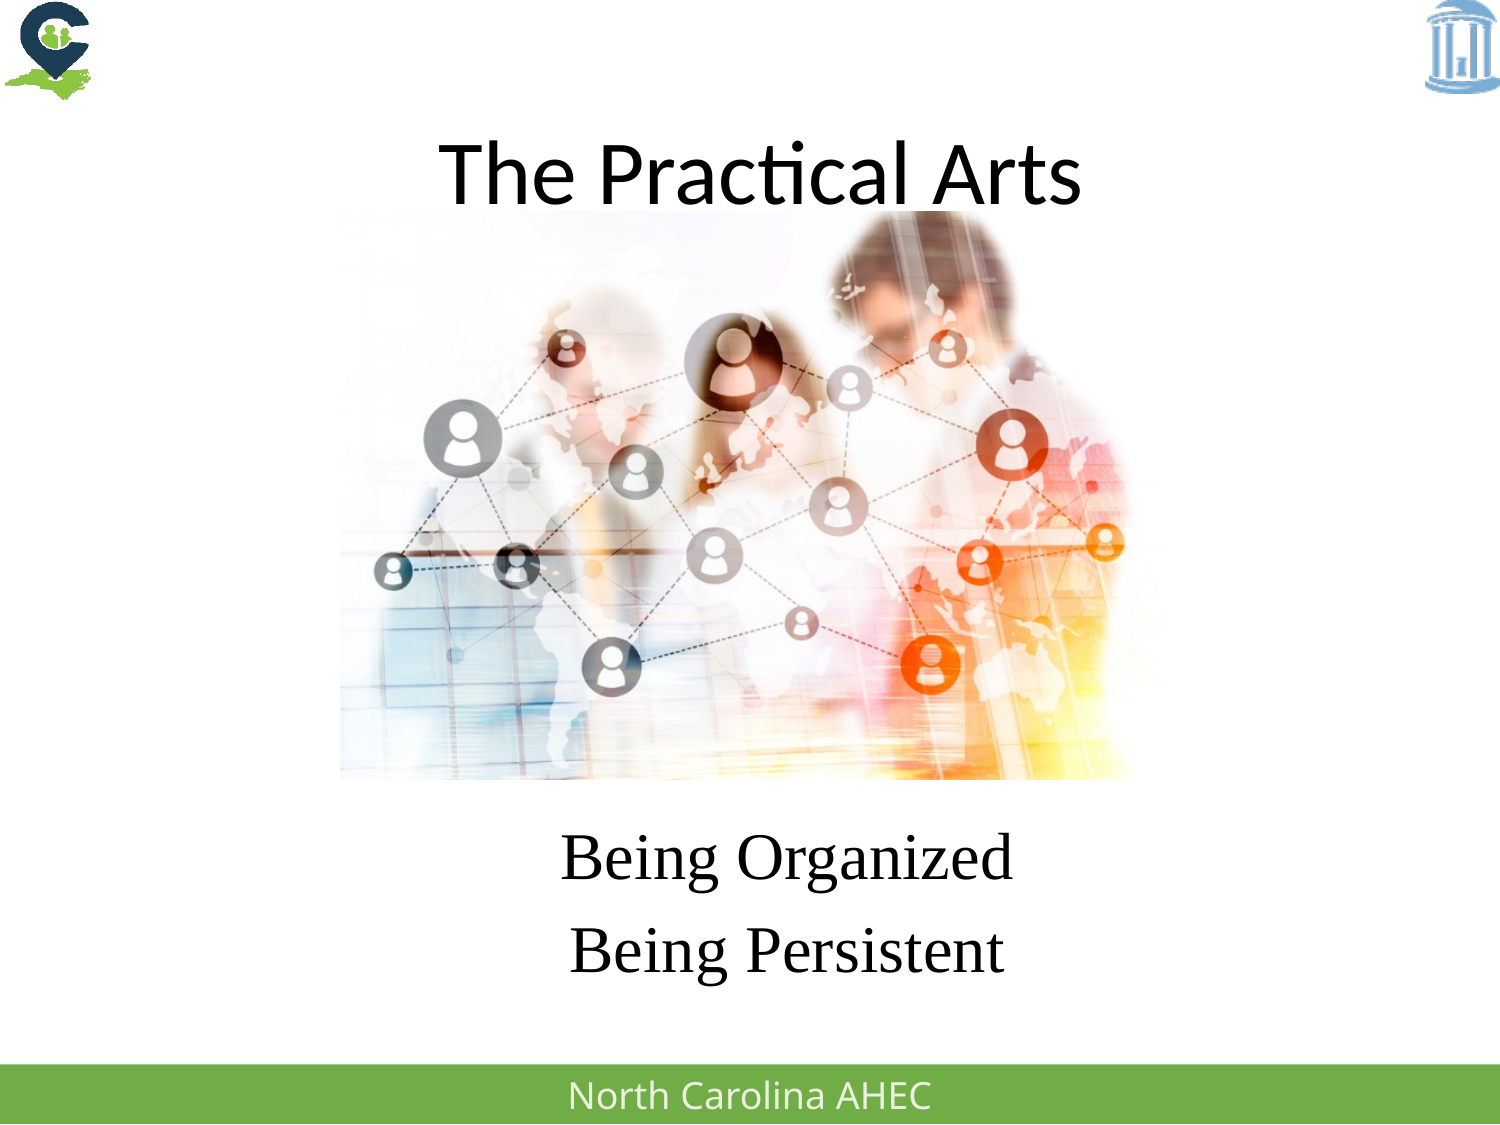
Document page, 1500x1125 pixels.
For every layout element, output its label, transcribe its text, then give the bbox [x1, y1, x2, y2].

text_box The Practical Arts [123, 105, 1399, 347]
picture [340, 211, 1164, 780]
text_box Being Organized Being Persistent [303, 804, 1271, 1015]
text_box North Carolina AHEC [0, 1064, 1500, 1124]
picture [1424, 0, 1500, 94]
picture [0, 0, 99, 106]
